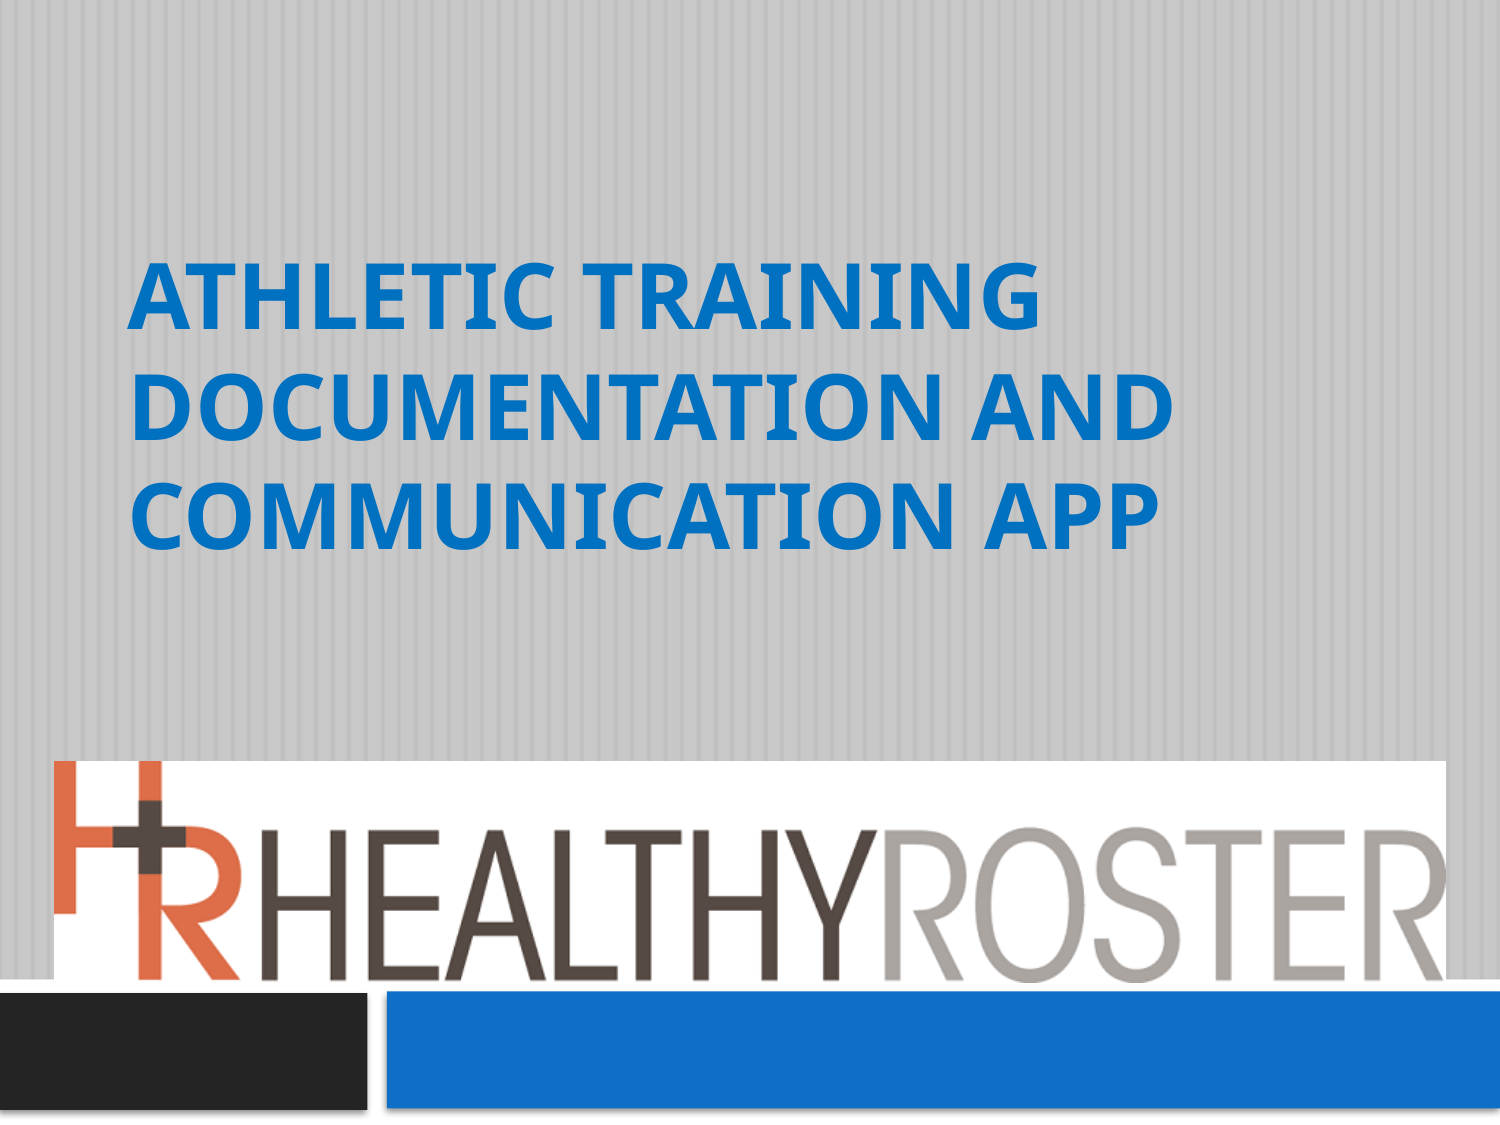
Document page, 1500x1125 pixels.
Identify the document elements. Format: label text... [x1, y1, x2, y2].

picture [53, 760, 1446, 983]
title Athletic Training Documentation and Communication App [112, 197, 1388, 576]
